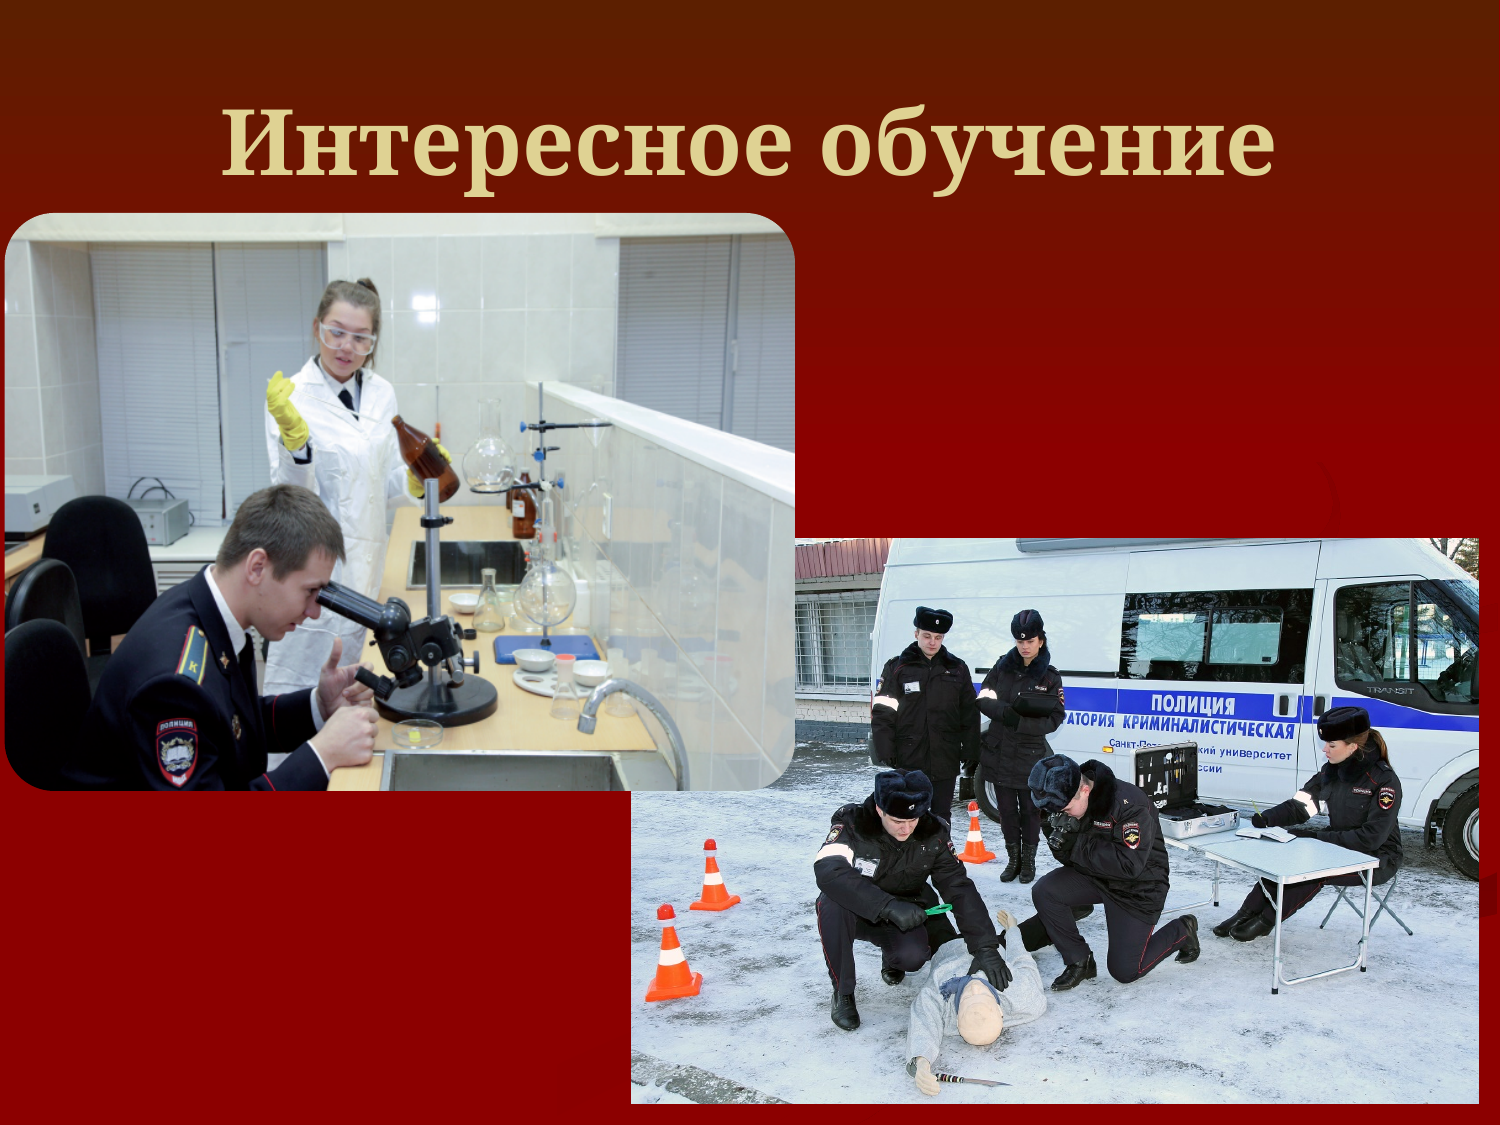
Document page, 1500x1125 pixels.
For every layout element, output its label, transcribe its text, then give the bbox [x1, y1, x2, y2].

picture [4, 212, 1479, 1104]
title Интересное обучение [74, 44, 1426, 233]
